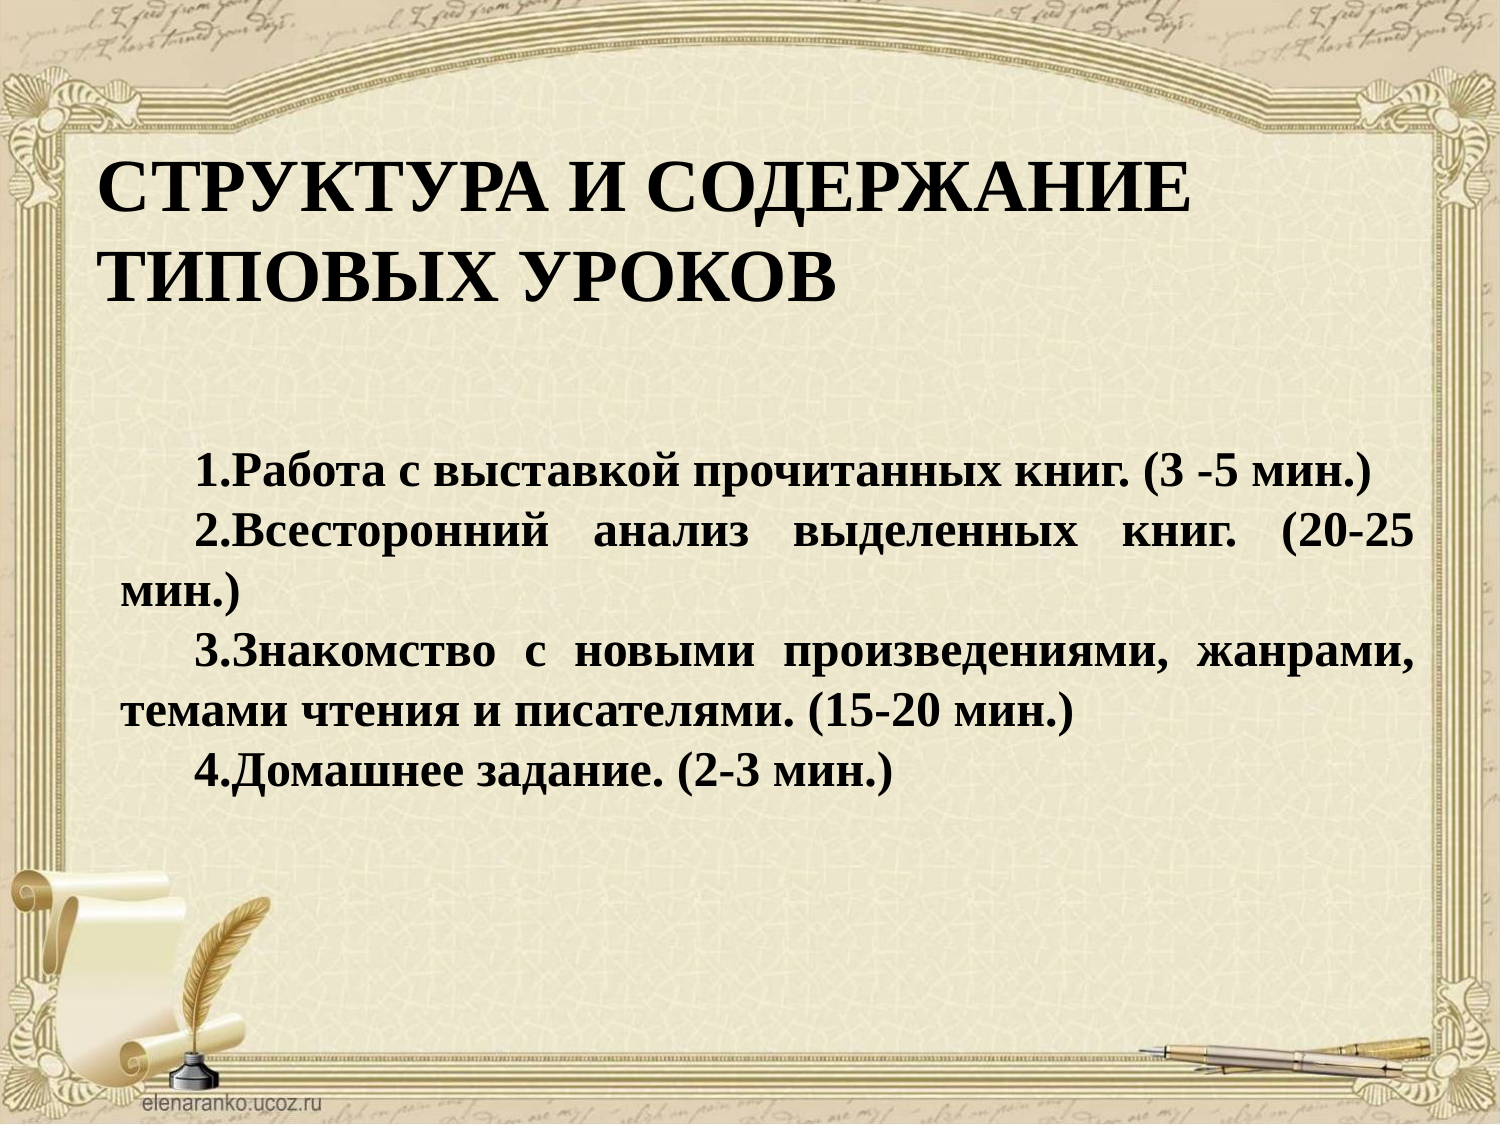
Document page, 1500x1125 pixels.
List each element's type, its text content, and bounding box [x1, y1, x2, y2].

picture [0, 0, 1500, 1125]
text_box СТРУКТУРА И СОДЕРЖАНИЕ ТИПОВЫХ УРОКОВ [82, 128, 1395, 324]
text_box Работа с выставкой прочитанных книг. (3 -5 мин.) Всесторонний анализ выделенных книг. (20-25 мин.) Знакомство с новыми произведениями, жанрами, темами чтения и писателями. (15-20 мин.) Домашнее задание. (2-3 мин.) [105, 428, 1430, 804]
